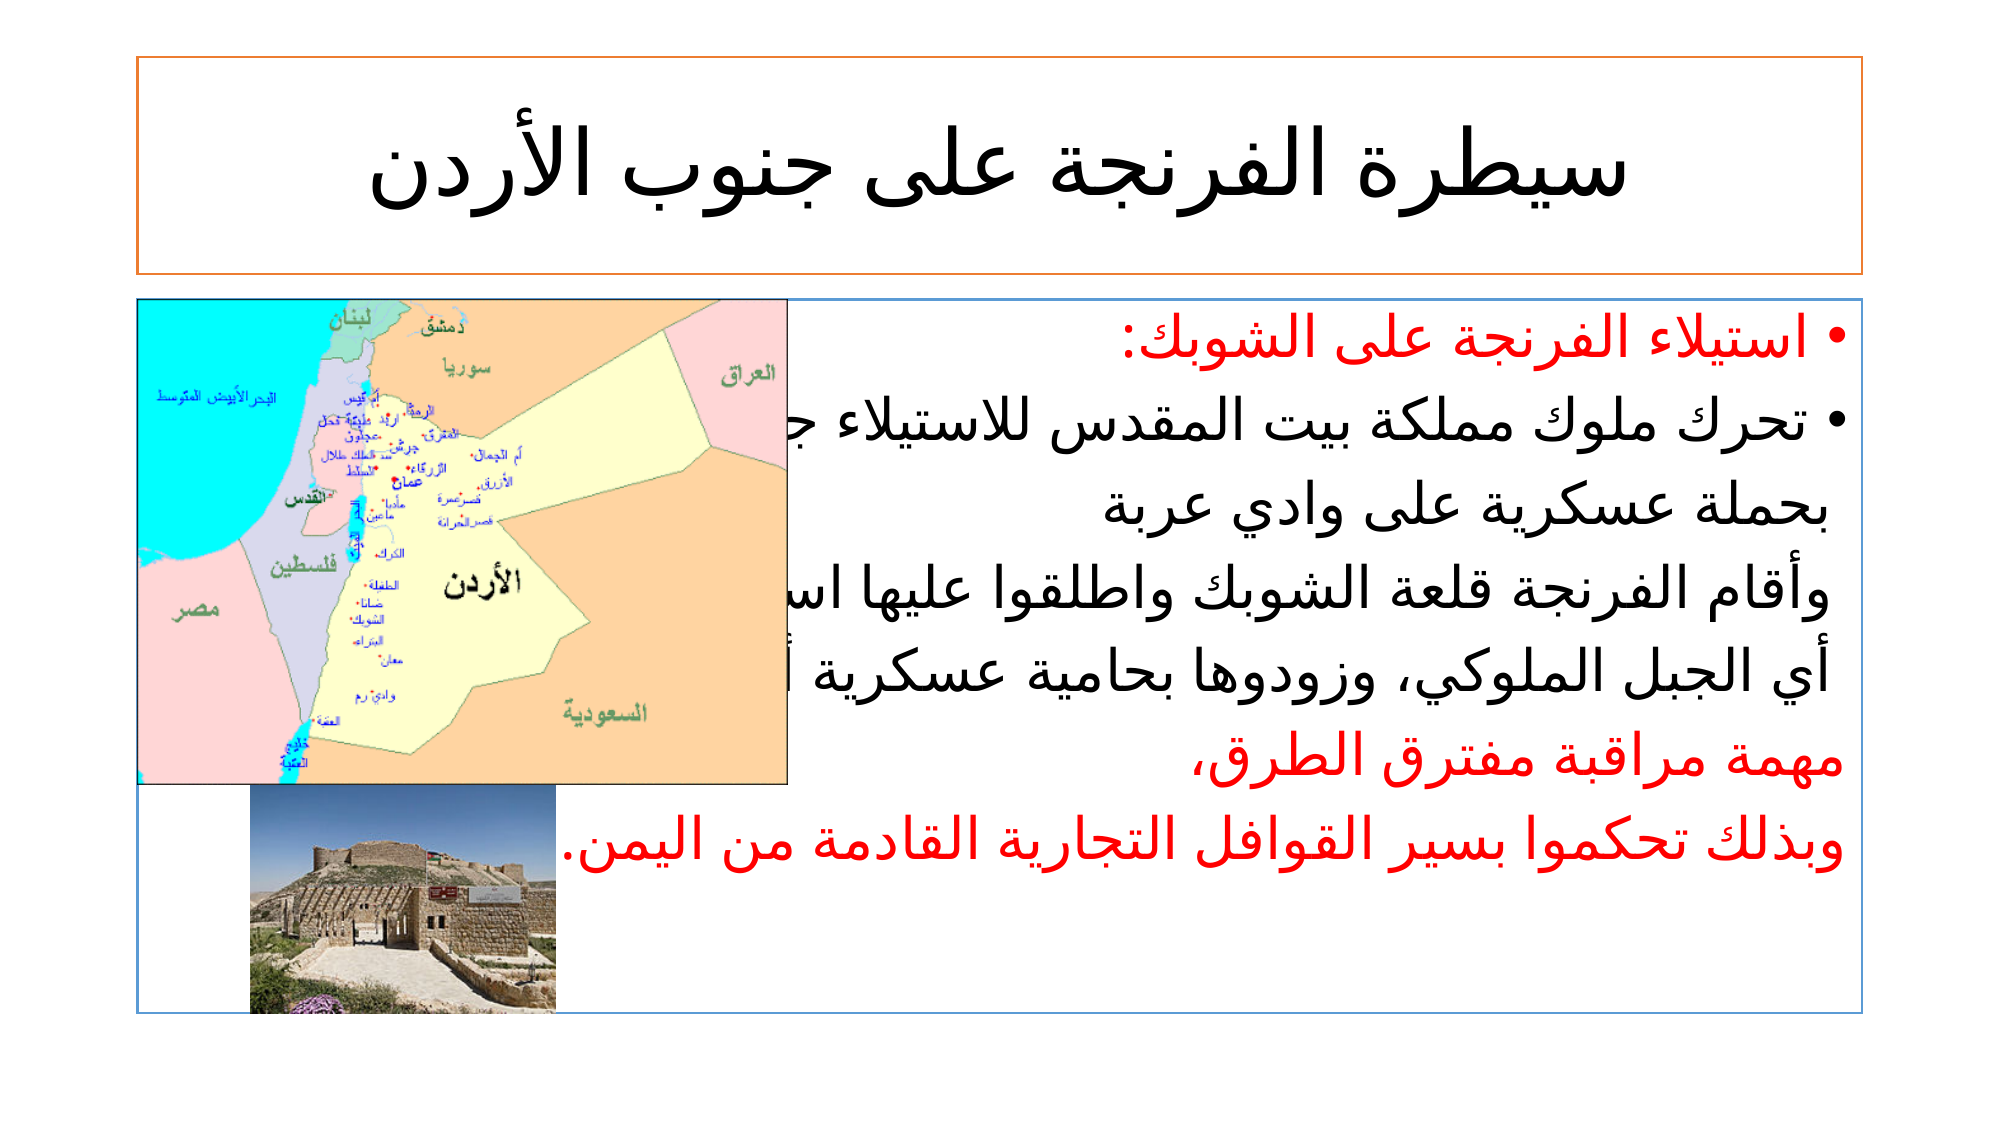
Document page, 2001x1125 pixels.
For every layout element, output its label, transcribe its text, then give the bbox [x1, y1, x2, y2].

list استيلاء الفرنجة على الشوبك: تحرك ملوك مملكة بيت المقدس للاستيلاء جنوب الأردن بحملة عسكرية على وادي عربة وأقام الفرنجة قلعة الشوبك واطلقوا عليها اسم( مونتريال) أي الجبل الملوكي، وزودوها بحامية عسكرية أوكلوا إليها مهمة مراقبة مفترق الطرق، وبذلك تحكموا بسير القوافل التجارية القادمة من اليمن. [136, 298, 1863, 1014]
title سيطرة الفرنجة على جنوب الأردن [136, 56, 1863, 275]
picture [137, 299, 788, 1014]
